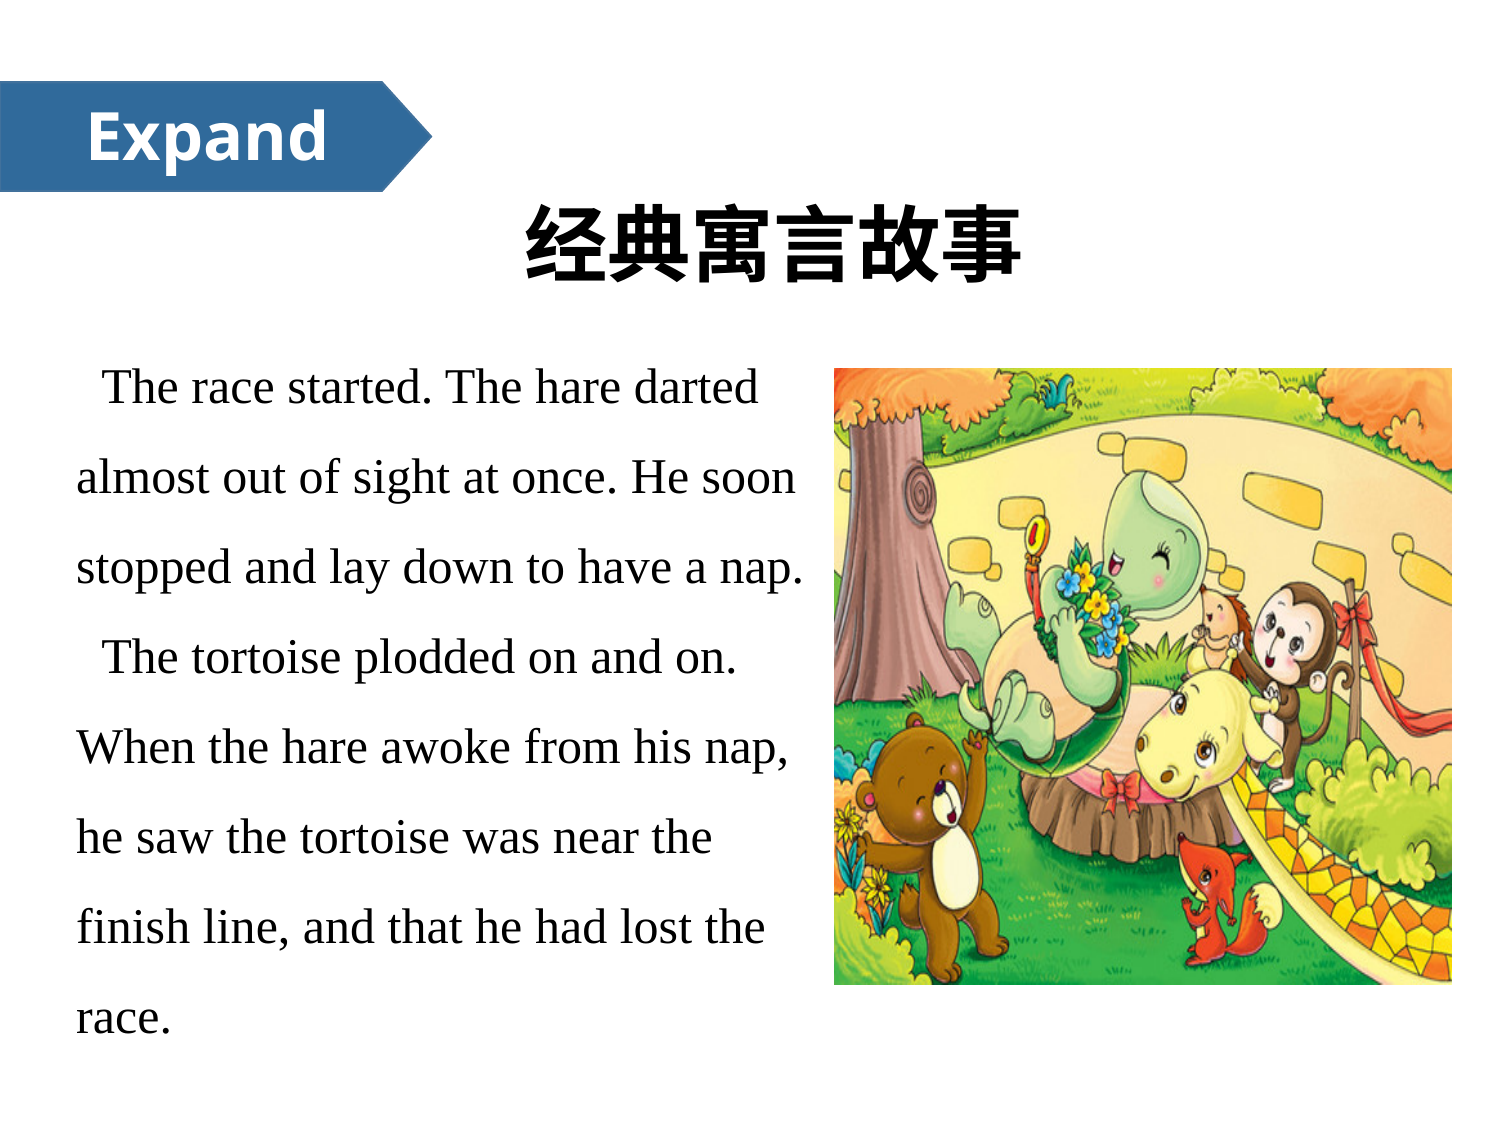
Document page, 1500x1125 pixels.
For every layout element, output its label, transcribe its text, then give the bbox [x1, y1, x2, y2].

picture [834, 368, 1452, 985]
title Expand [70, 95, 483, 178]
text_box 经典寓言故事 [509, 154, 1281, 300]
text_box The race started. The hare darted almost out of sight at once. He soon stopped and lay down to have a nap. The tortoise plodded on and on. When the hare awoke from his nap, he saw the tortoise was near the finish line, and that he had lost the race. [61, 316, 830, 1052]
